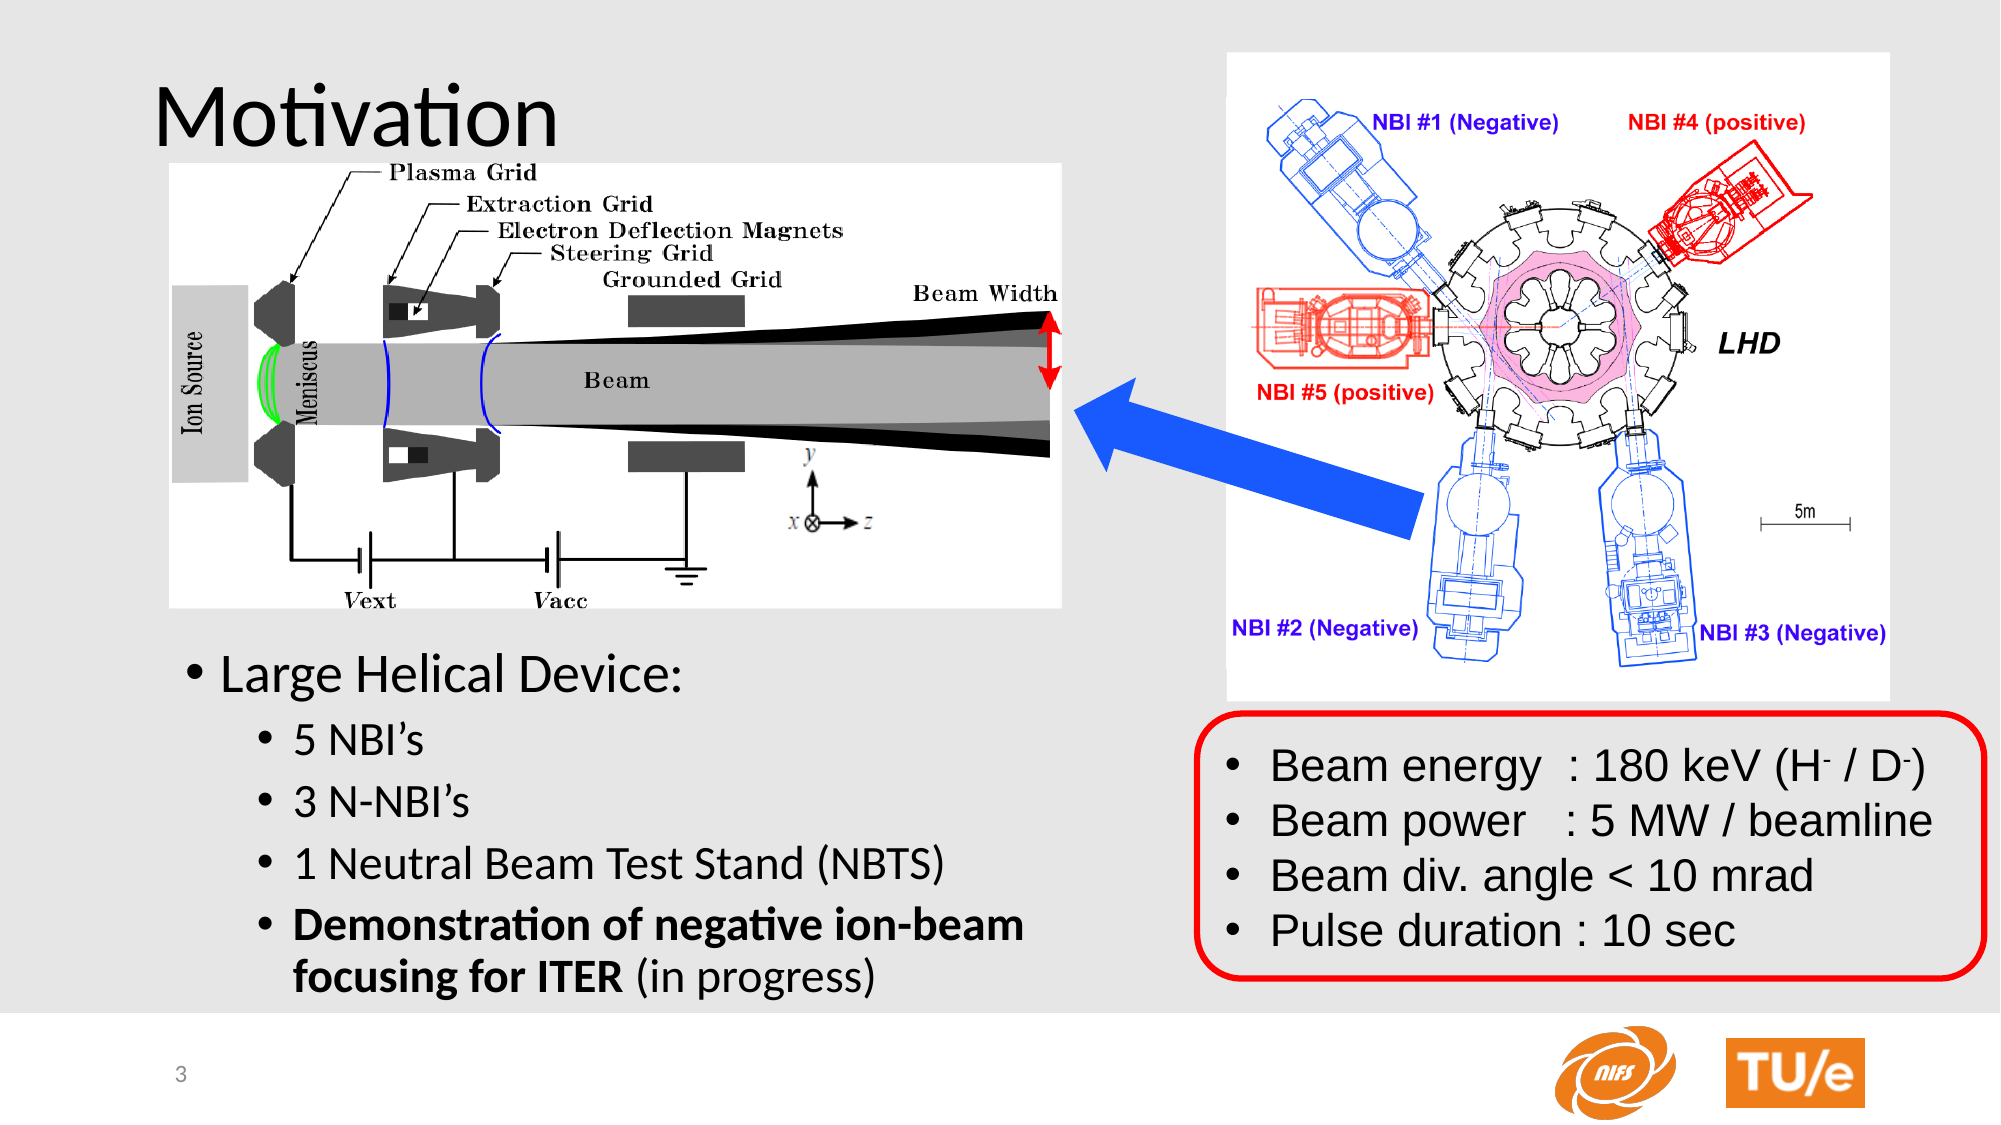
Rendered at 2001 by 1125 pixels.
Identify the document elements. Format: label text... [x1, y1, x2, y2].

title Motivation [137, 8, 1863, 226]
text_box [1197, 52, 1985, 979]
text_box [1073, 377, 1197, 475]
picture [1555, 1026, 1676, 1120]
list Large Helical Device: 5 NBI’s 3 N-NBI’s 1 Neutral Beam Test Stand (NBTS) Demonstration of negative ion-beam focusing for ITER (in progress) [169, 636, 1062, 1012]
slide_number 3 [137, 1042, 203, 1103]
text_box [169, 163, 1062, 610]
picture [1726, 1038, 1865, 1108]
